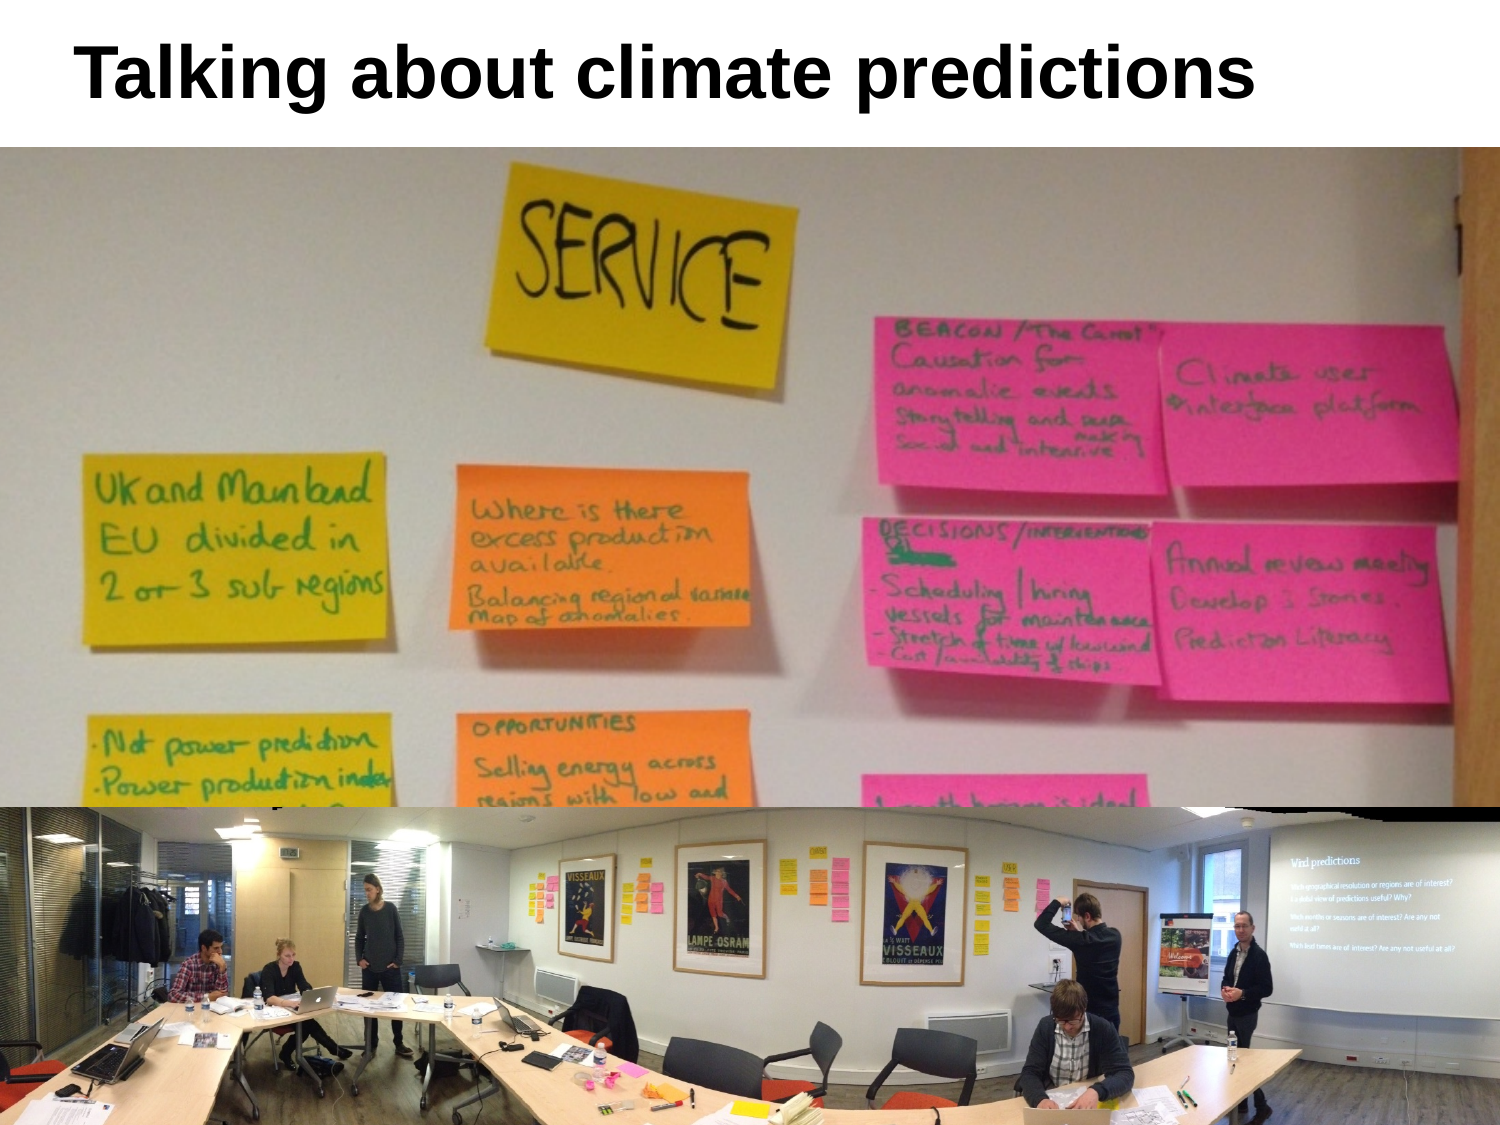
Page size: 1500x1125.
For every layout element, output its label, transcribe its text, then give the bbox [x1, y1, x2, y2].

picture [0, 147, 1500, 1125]
text_box Talking about climate predictions [58, 15, 1431, 121]
